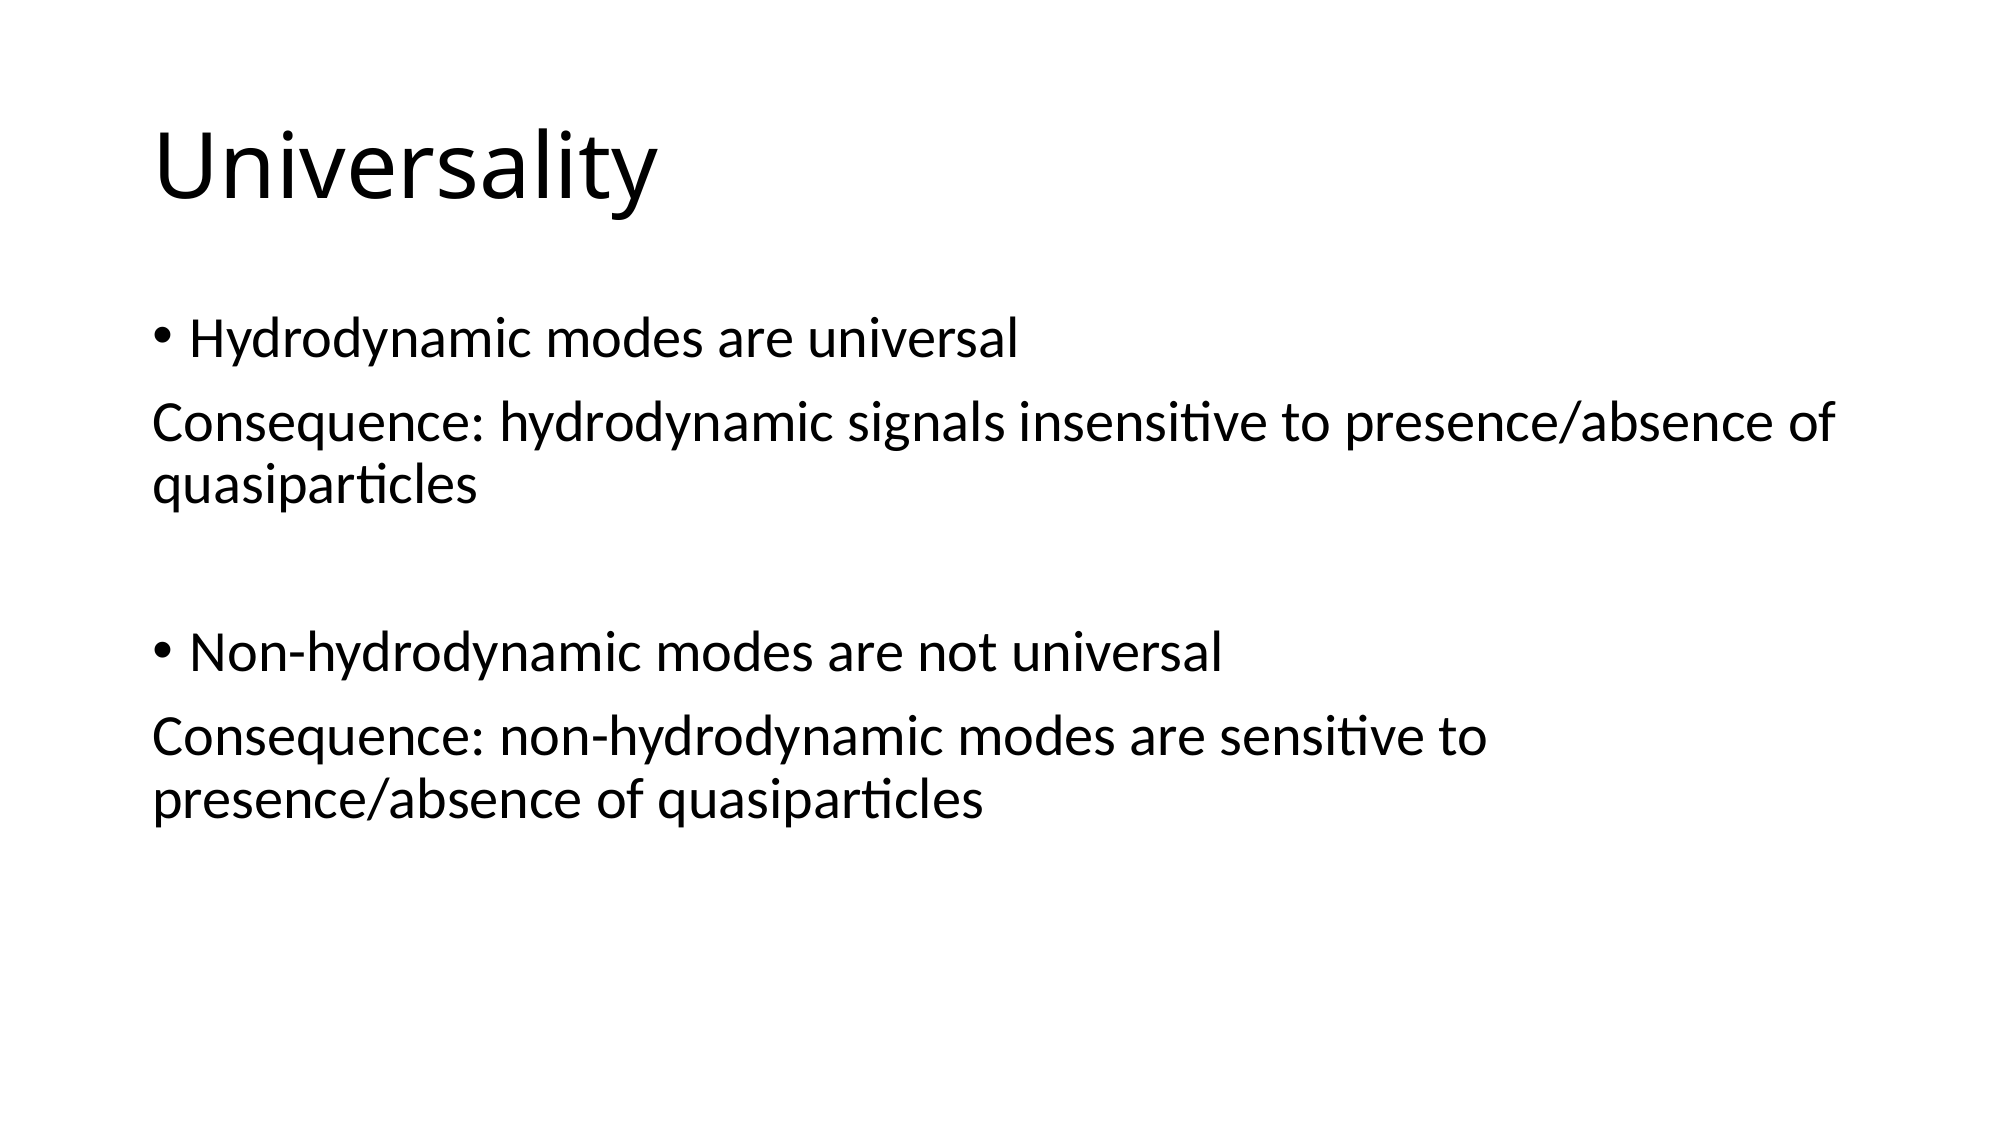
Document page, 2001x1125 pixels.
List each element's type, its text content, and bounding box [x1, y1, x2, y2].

title Universality [137, 59, 1863, 278]
list Hydrodynamic modes are universal Consequence: hydrodynamic signals insensitive to presence/absence of quasiparticles Non-hydrodynamic modes are not universal Consequence: non-hydrodynamic modes are sensitive to presence/absence of quasiparticles [137, 299, 1863, 1014]
